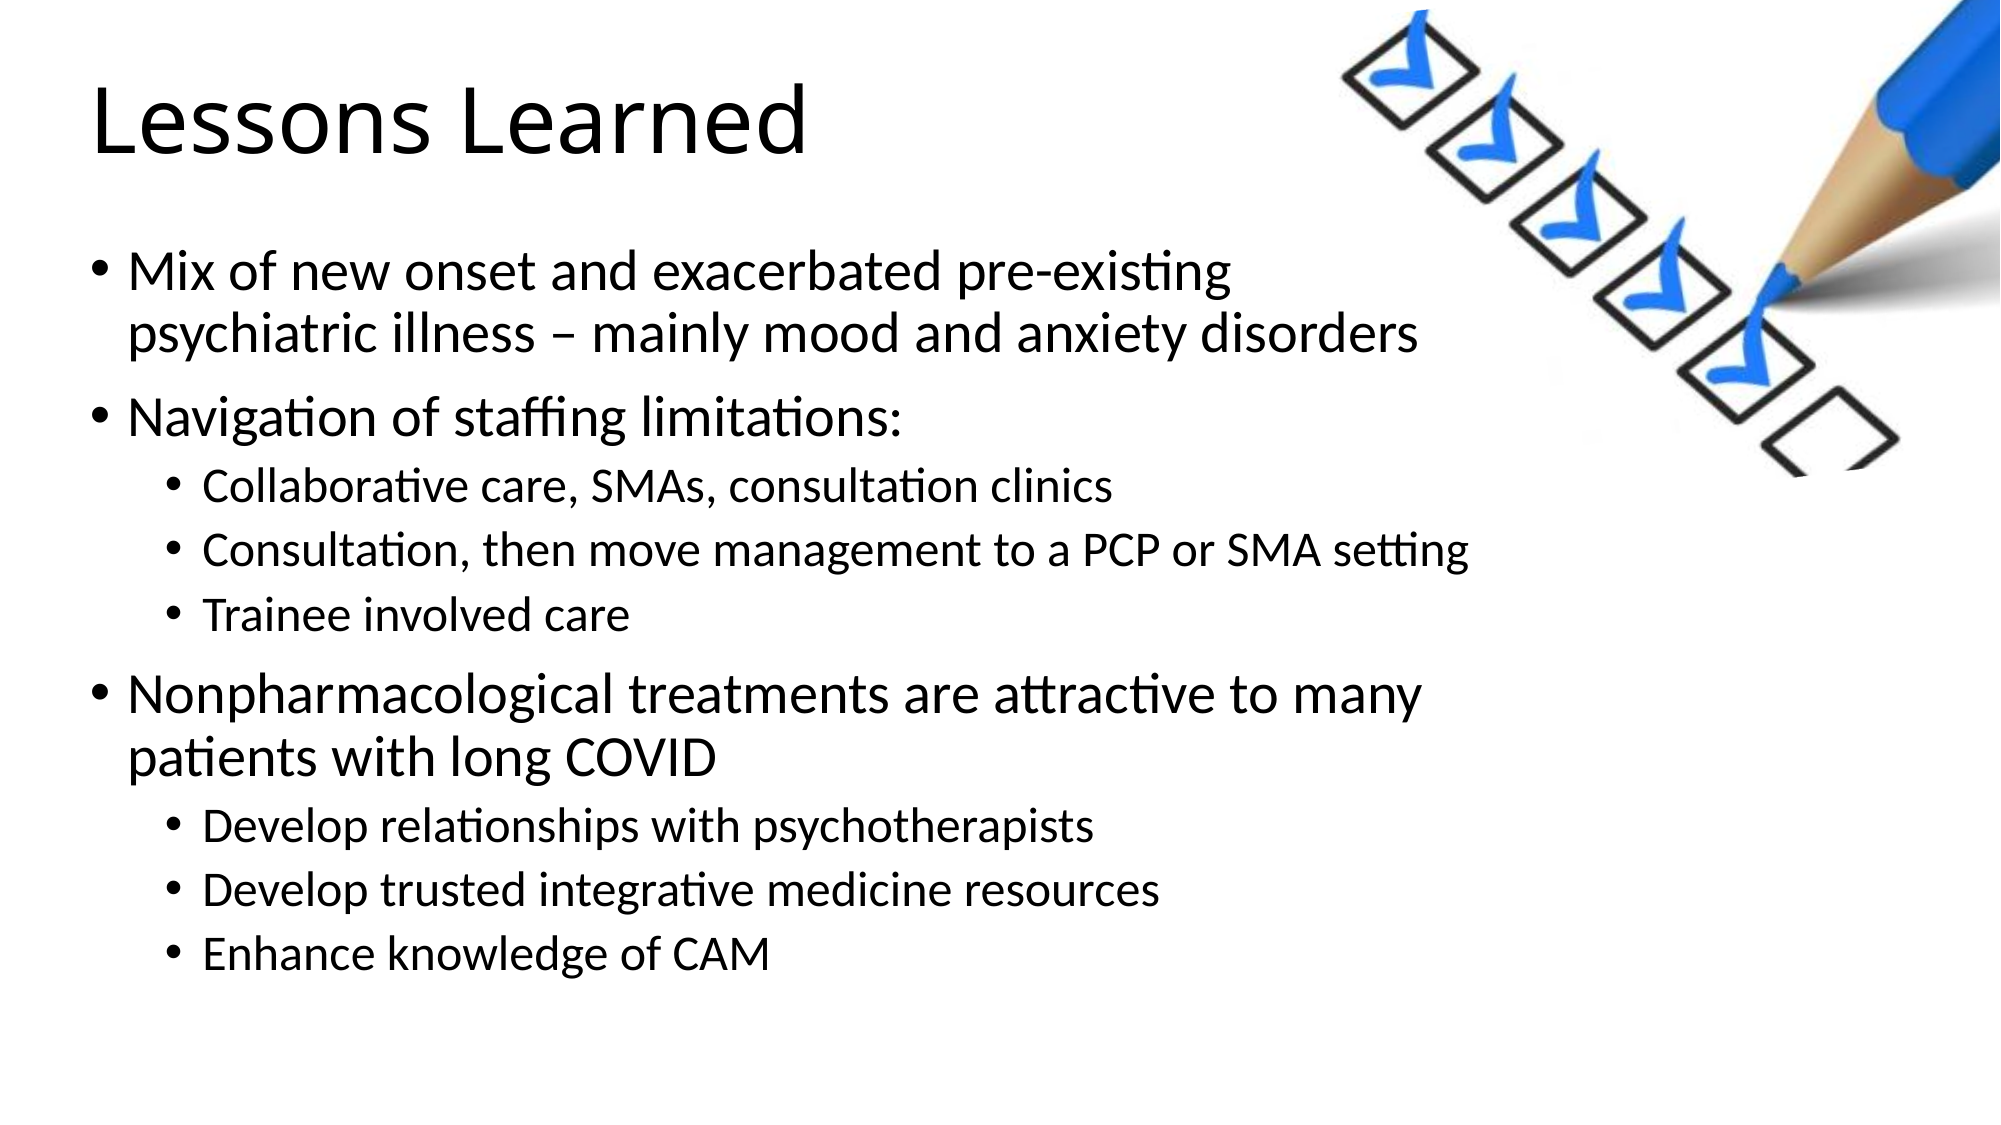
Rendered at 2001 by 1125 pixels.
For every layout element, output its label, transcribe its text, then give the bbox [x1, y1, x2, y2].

list Mix of new onset and exacerbated pre-existing psychiatric illness – mainly mood and anxiety disorders Navigation of staffing limitations: Collaborative care, SMAs, consultation clinics Consultation, then move management to a PCP or SMA setting Trainee involved care Nonpharmacological treatments are attractive to many patients with long COVID Develop relationships with psychotherapists Develop trusted integrative medicine resources Enhance knowledge of CAM [74, 232, 1603, 1096]
title Lessons Learned [74, 14, 1342, 232]
picture [1342, 0, 2000, 502]
